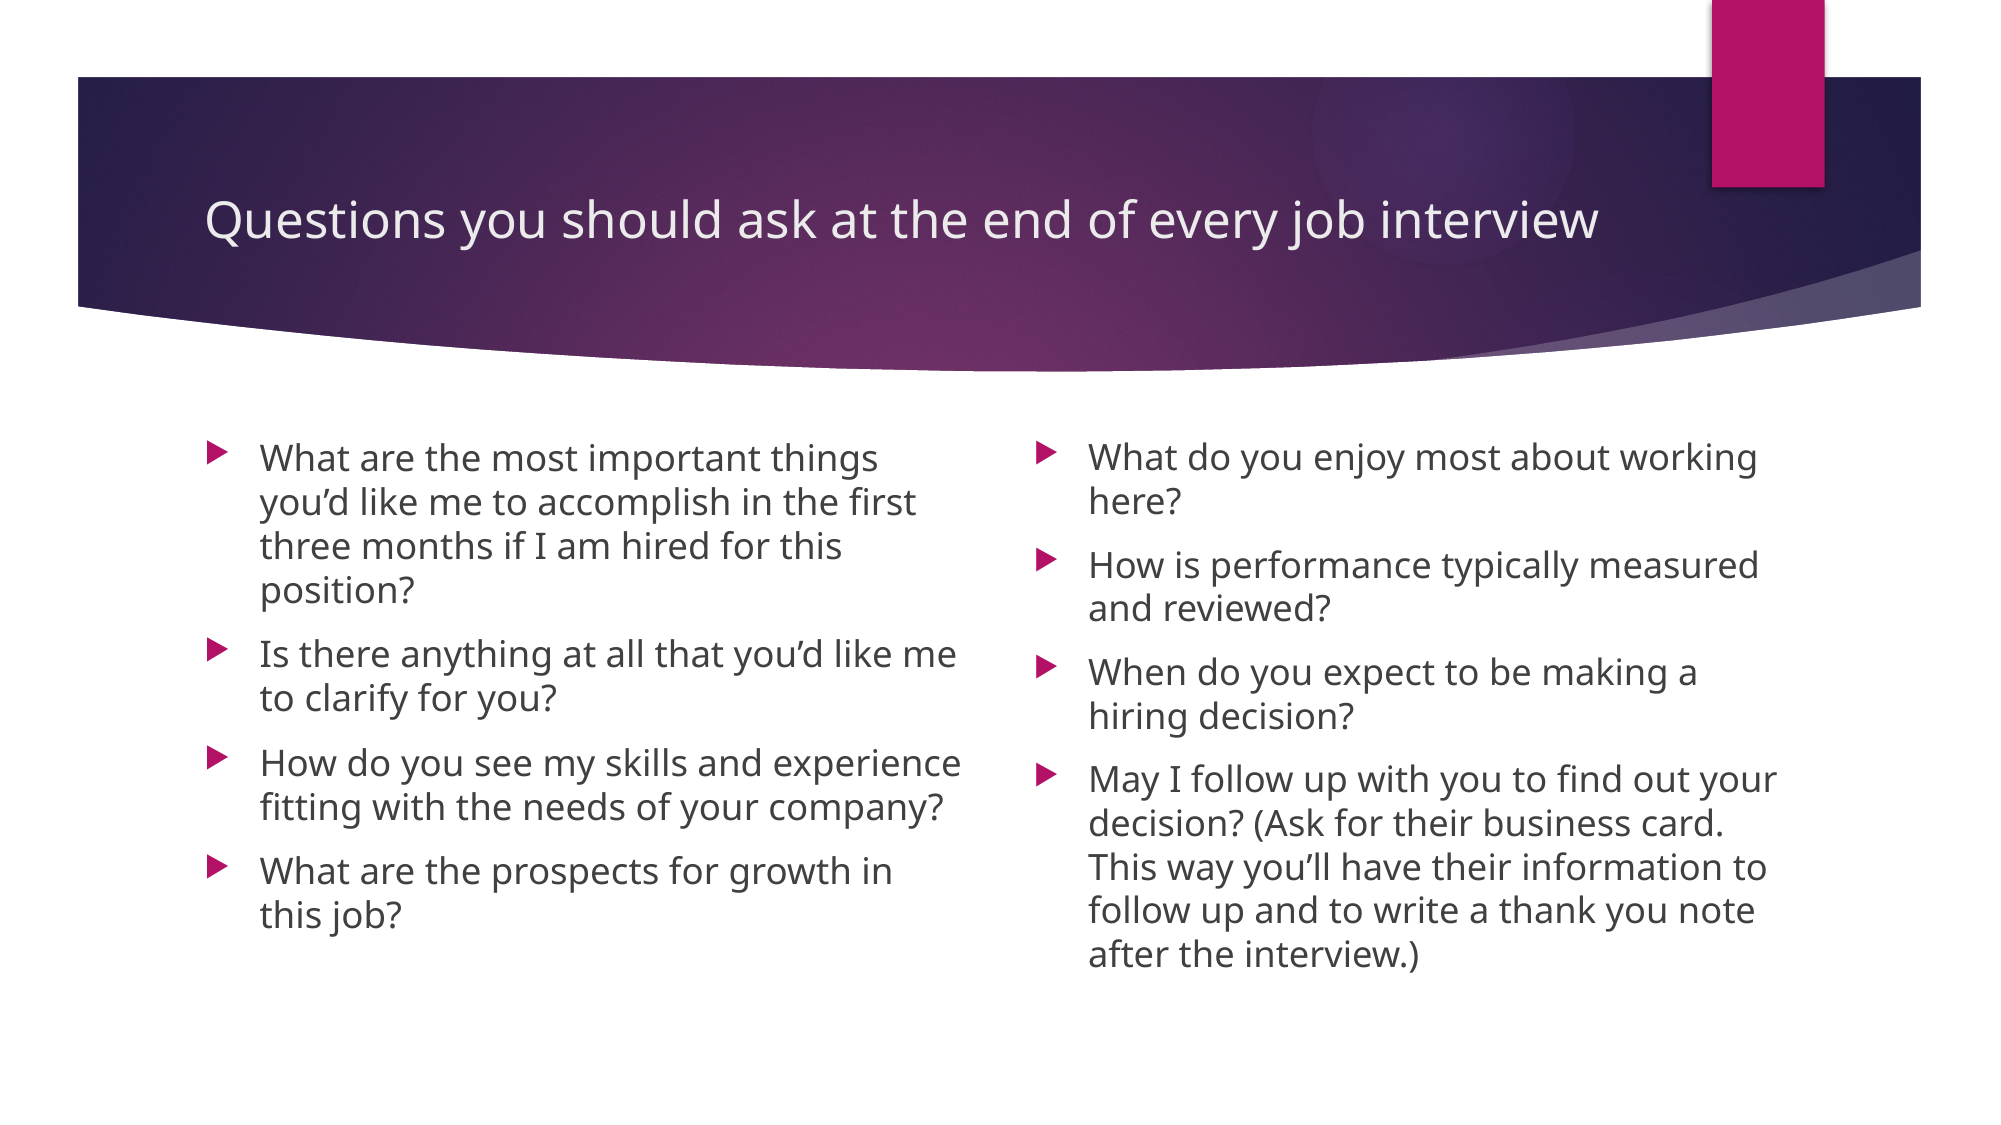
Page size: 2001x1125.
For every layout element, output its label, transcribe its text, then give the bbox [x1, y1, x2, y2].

list What are the most important things you’d like me to accomplish in the first three months if I am hired for this position? Is there anything at all that you’d like me to clarify for you? How do you see my skills and experience fitting with the needs of your company? What are the prospects for growth in this job? [189, 427, 981, 988]
title Questions you should ask at the end of every job interview [189, 159, 1627, 276]
list What do you enjoy most about working here? How is performance typically measured and reviewed? When do you expect to be making a hiring decision? May I follow up with you to find out your decision? (Ask for their business card. This way you’ll have their information to follow up and to write a thank you note after the interview.) [1018, 427, 1810, 988]
